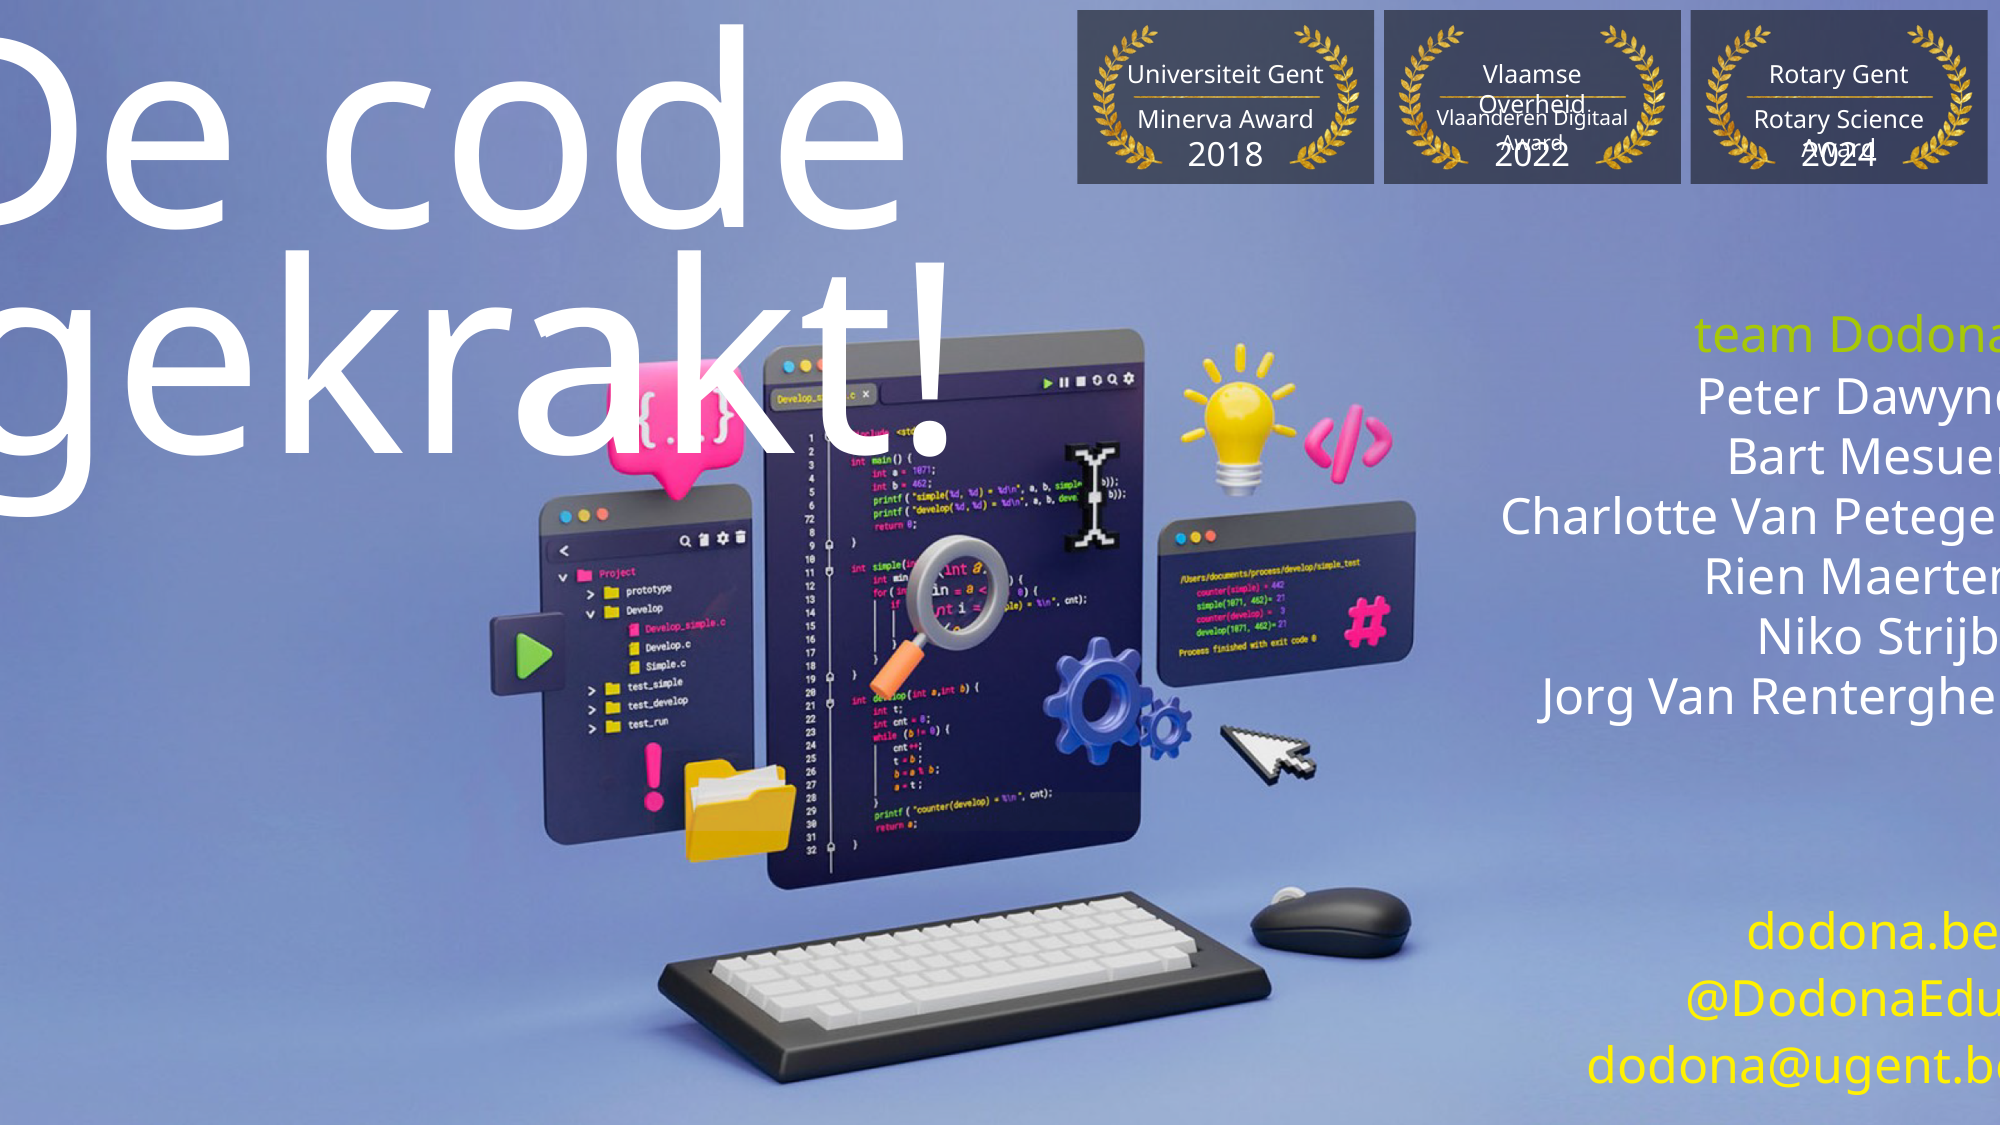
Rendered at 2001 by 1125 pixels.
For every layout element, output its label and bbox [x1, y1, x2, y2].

picture [0, 0, 2000, 1125]
text_box [1077, 10, 1375, 184]
text_box [1558, 295, 1986, 736]
text_box [1633, 892, 1977, 1102]
text_box [1383, 10, 1681, 184]
text_box [1690, 10, 1988, 184]
